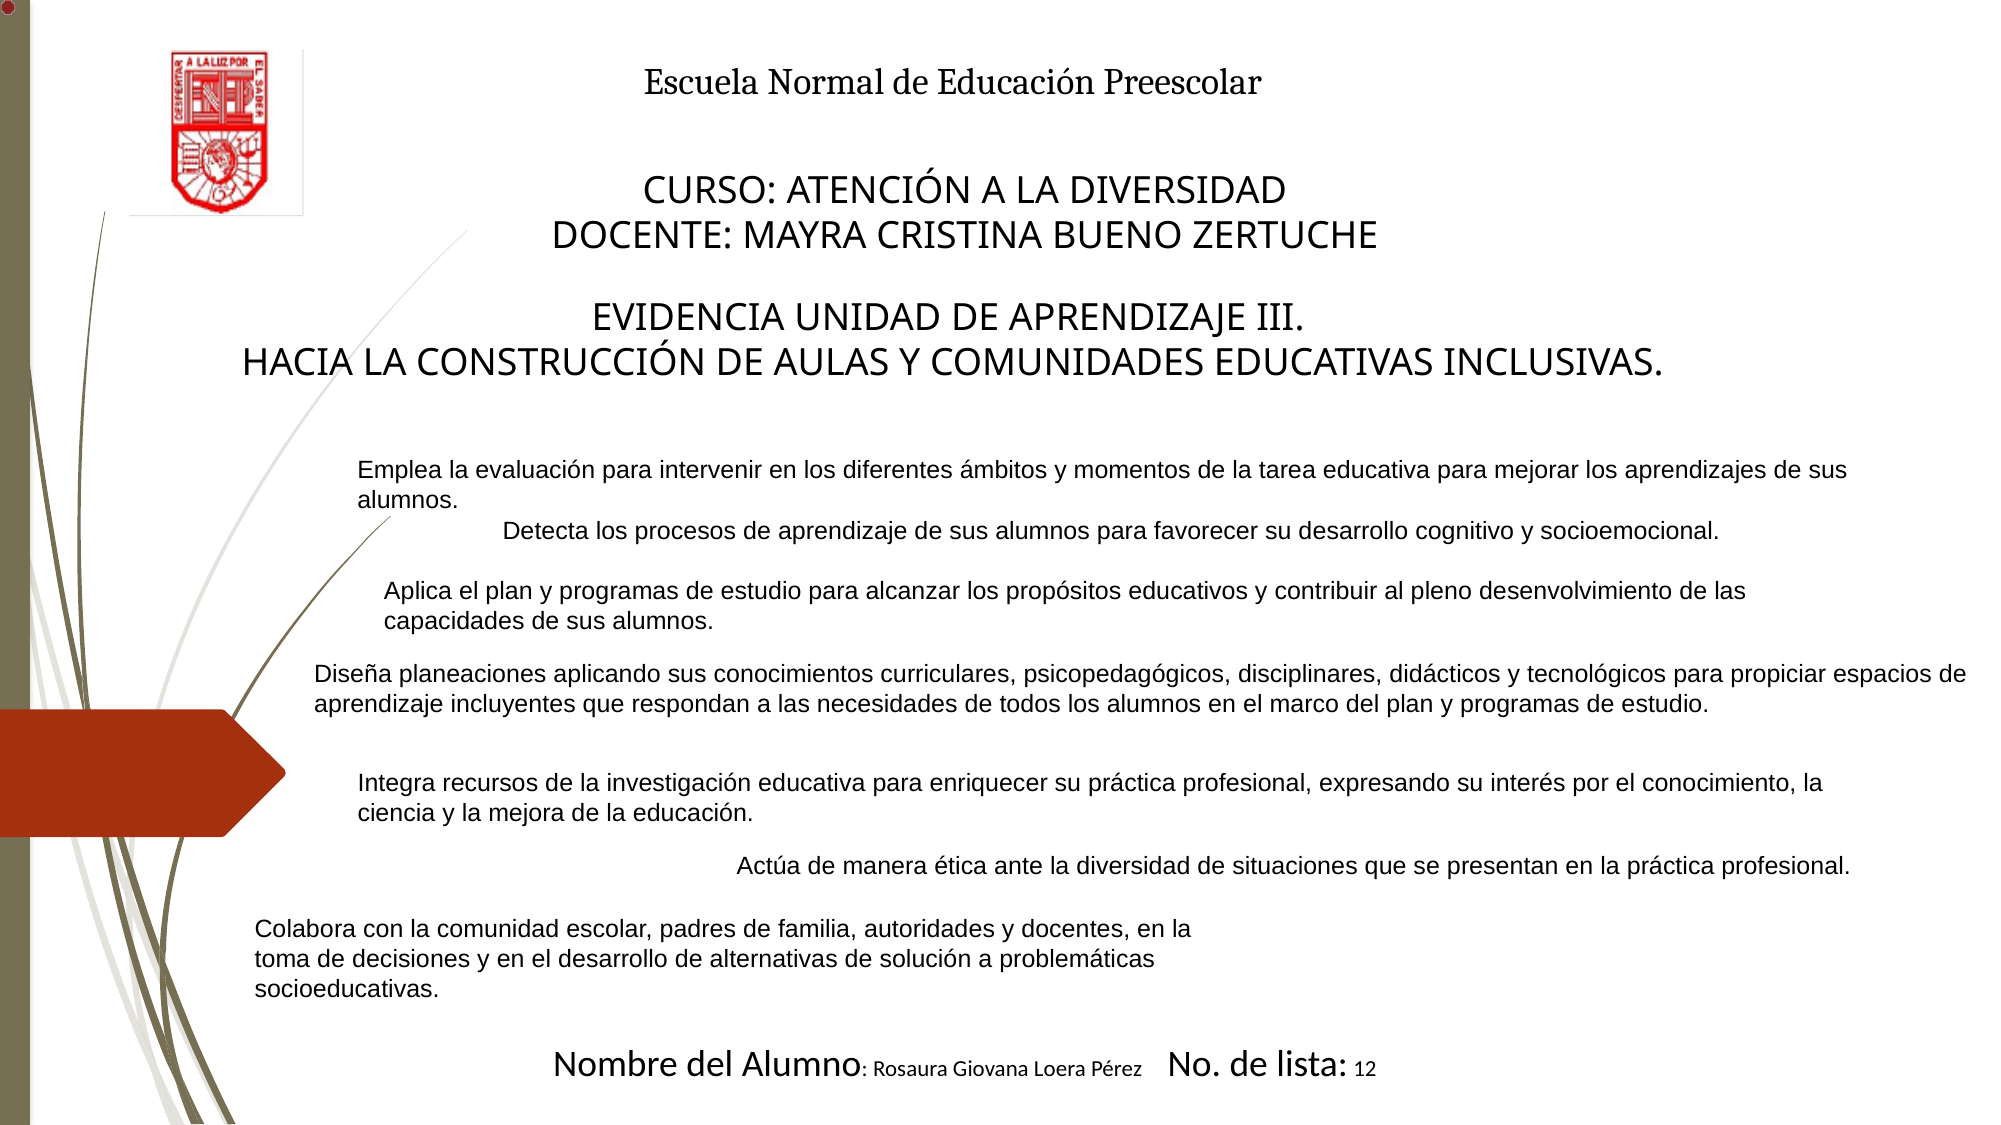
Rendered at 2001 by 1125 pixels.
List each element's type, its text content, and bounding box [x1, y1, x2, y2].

text_box Escuela Normal de Educación Preescolar [628, 49, 1278, 110]
picture [128, 49, 308, 222]
text_box CURSO: ATENCIÓN A LA DIVERSIDAD DOCENTE: MAYRA CRISTINA BUENO ZERTUCHE [465, 158, 1465, 264]
text_box Diseña planeaciones aplicando sus conocimientos curriculares, psicopedagógicos, disciplinares, didácticos y tecnológicos para propiciar espacios de aprendizaje incluyentes que respondan a las necesidades de todos los alumnos en el marco del plan y programas de estudio. [299, 650, 1990, 726]
text_box Detecta los procesos de aprendizaje de sus alumnos para favorecer su desarrollo cognitivo y socioemocional. [487, 507, 2000, 598]
picture [0, 0, 18, 18]
text_box Integra recursos de la investigación educativa para enriquecer su práctica profesional, expresando su interés por el conocimiento, la ciencia y la mejora de la educación. [342, 758, 1922, 834]
text_box Nombre del Alumno: Rosaura Giovana Loera Pérez No. de lista: 12 [465, 974, 1465, 1091]
text_box EVIDENCIA UNIDAD DE APRENDIZAJE III. HACIA LA CONSTRUCCIÓN DE AULAS Y COMUNIDADES EDUCATIVAS INCLUSIVAS. [182, 285, 1725, 391]
text_box Colabora con la comunidad escolar, padres de familia, autoridades y docentes, en la toma de decisiones y en el desarrollo de alternativas de solución a problemáticas socioeducativas. [239, 905, 1240, 1010]
text_box Emplea la evaluación para intervenir en los diferentes ámbitos y momentos de la tarea educativa para mejorar los aprendizajes de sus alumnos. [342, 445, 1946, 566]
text_box Actúa de manera ética ante la diversidad de situaciones que se presentan en la práctica profesional. [721, 796, 2000, 917]
text_box Aplica el plan y programas de estudio para alcanzar los propósitos educativos y contribuir al pleno desenvolvimiento de las capacidades de sus alumnos. [369, 567, 1841, 642]
